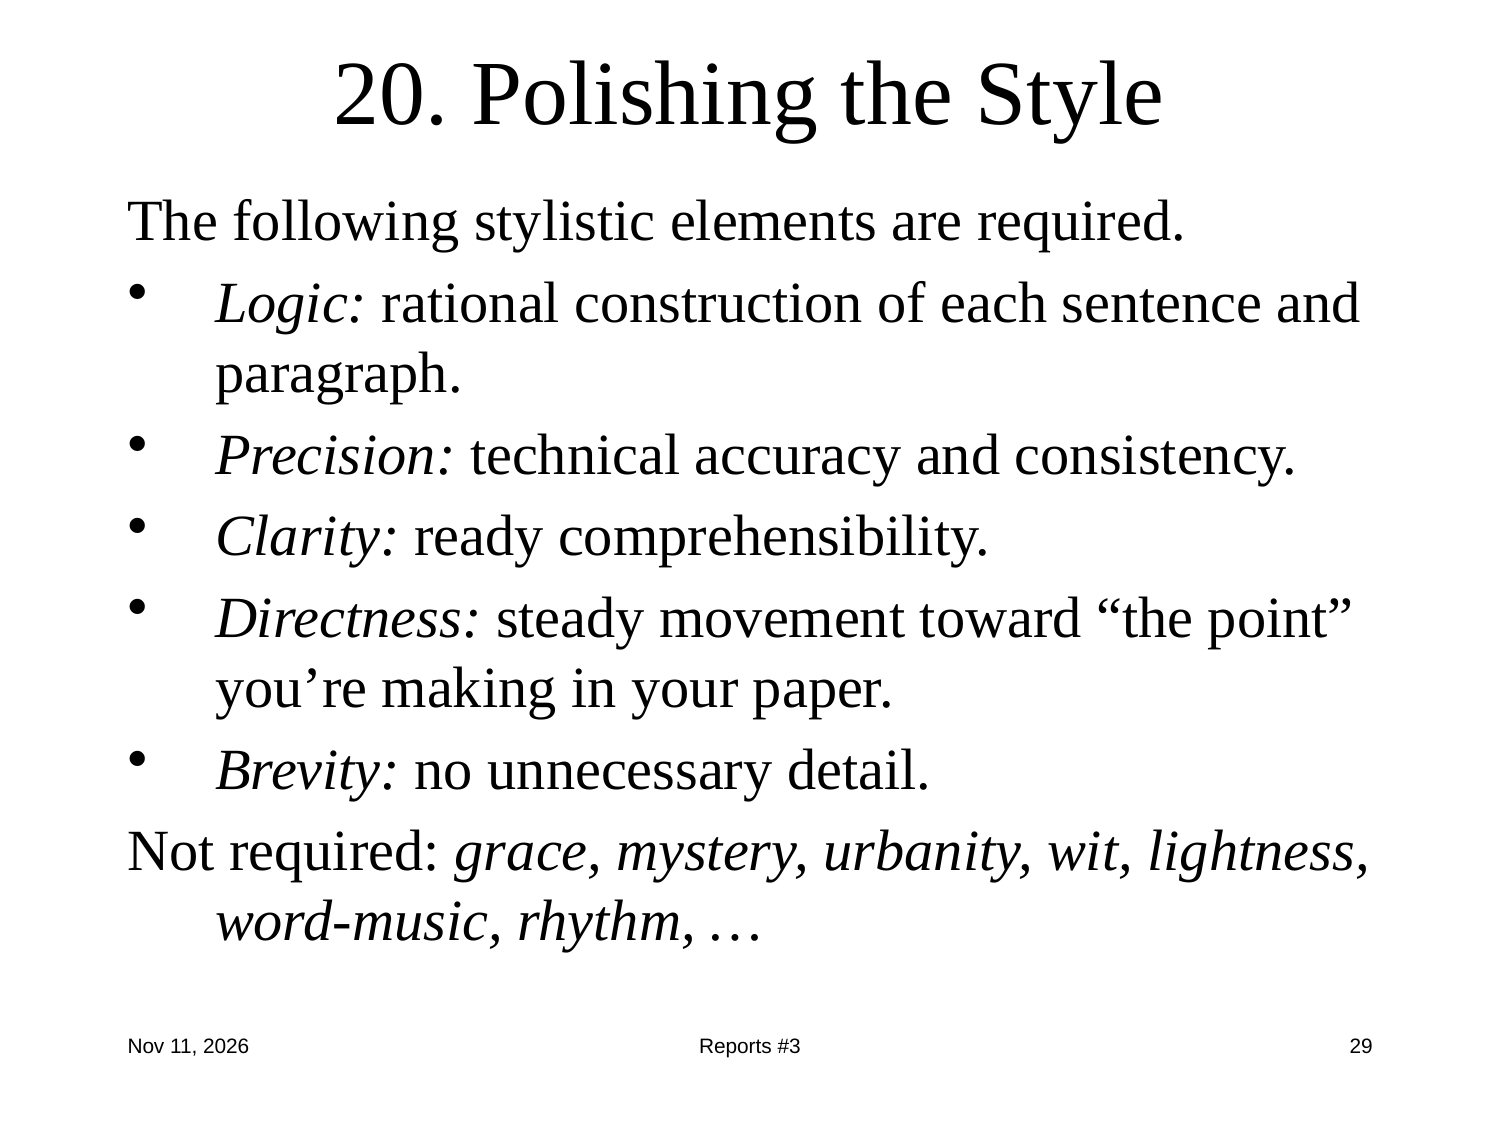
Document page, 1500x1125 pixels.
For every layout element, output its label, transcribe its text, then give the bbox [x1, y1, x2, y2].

title 20. Polishing the Style [112, 0, 1388, 174]
list The following stylistic elements are required. Logic: rational construction of each sentence and paragraph. Precision: technical accuracy and consistency. Clarity: ready comprehensibility. Directness: steady movement toward “the point” you’re making in your paper. Brevity: no unnecessary detail. Not required: grace, mystery, urbanity, wit, lightness, word-music, rhythm, … [112, 174, 1388, 1000]
slide_number 10-Oct-14 [112, 1024, 426, 1101]
slide_number 29 [1074, 1024, 1388, 1101]
footer Reports #3 [512, 1024, 988, 1101]
